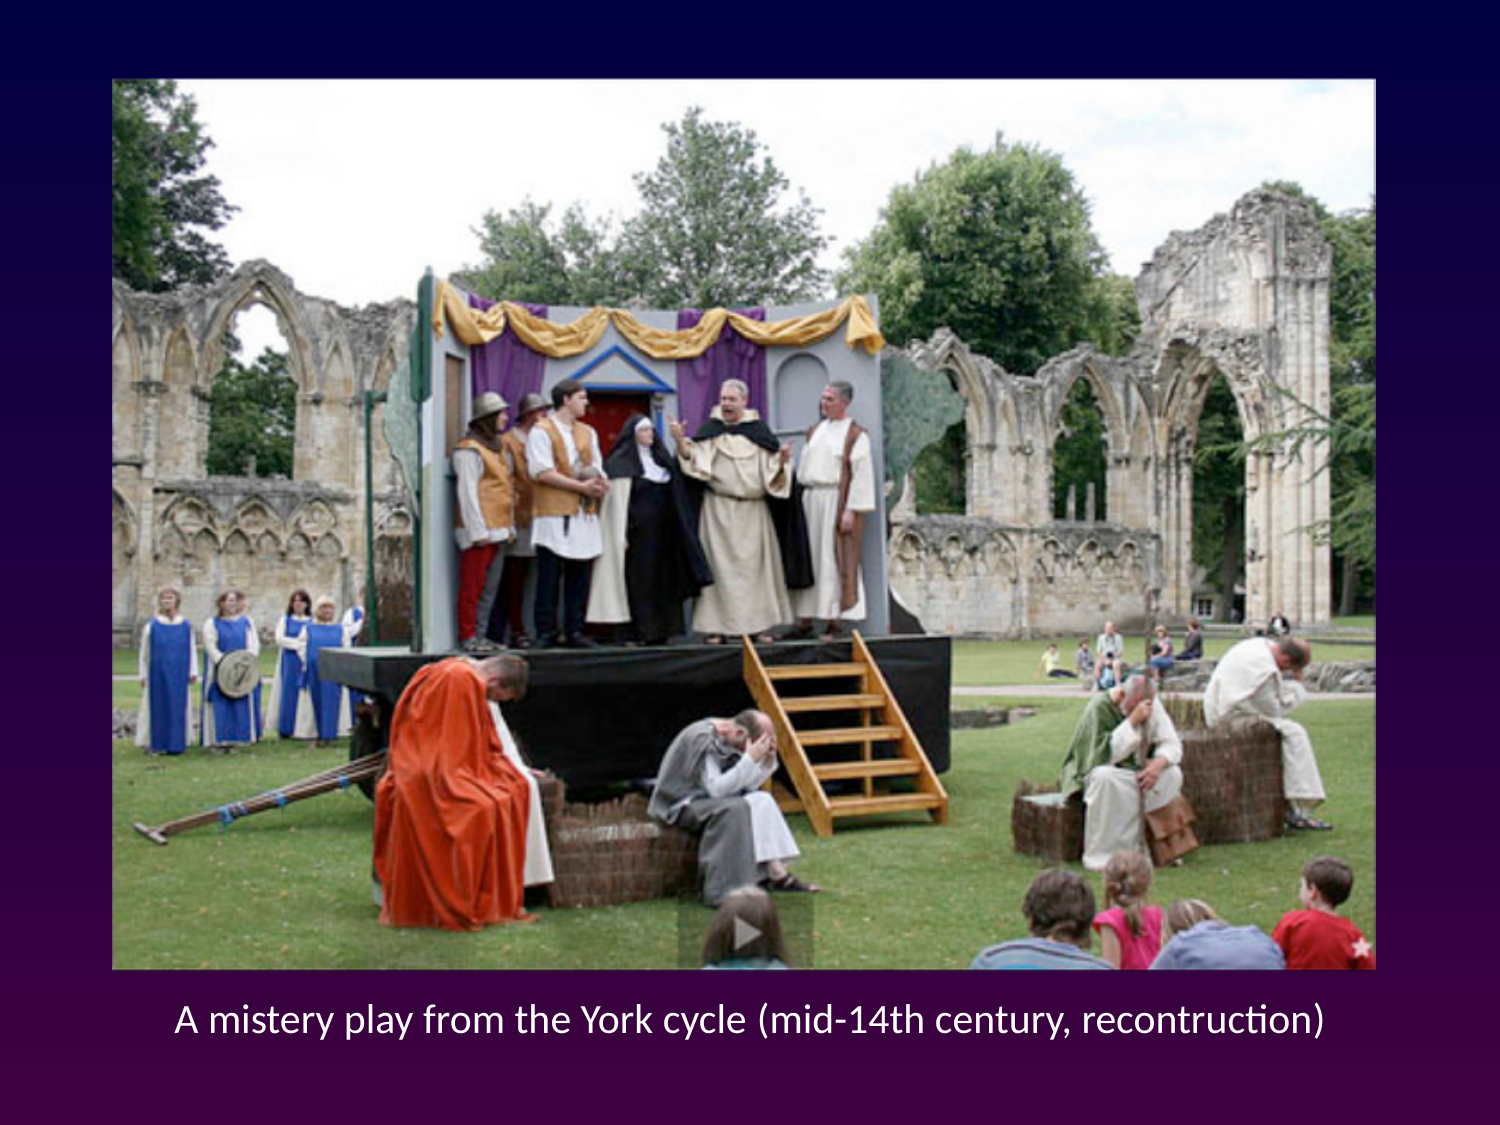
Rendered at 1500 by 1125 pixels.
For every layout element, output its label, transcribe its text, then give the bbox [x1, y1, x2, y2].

picture [111, 77, 1377, 973]
list A mistery play from the York cycle (mid-14th century, recontruction) [75, 66, 1425, 1094]
